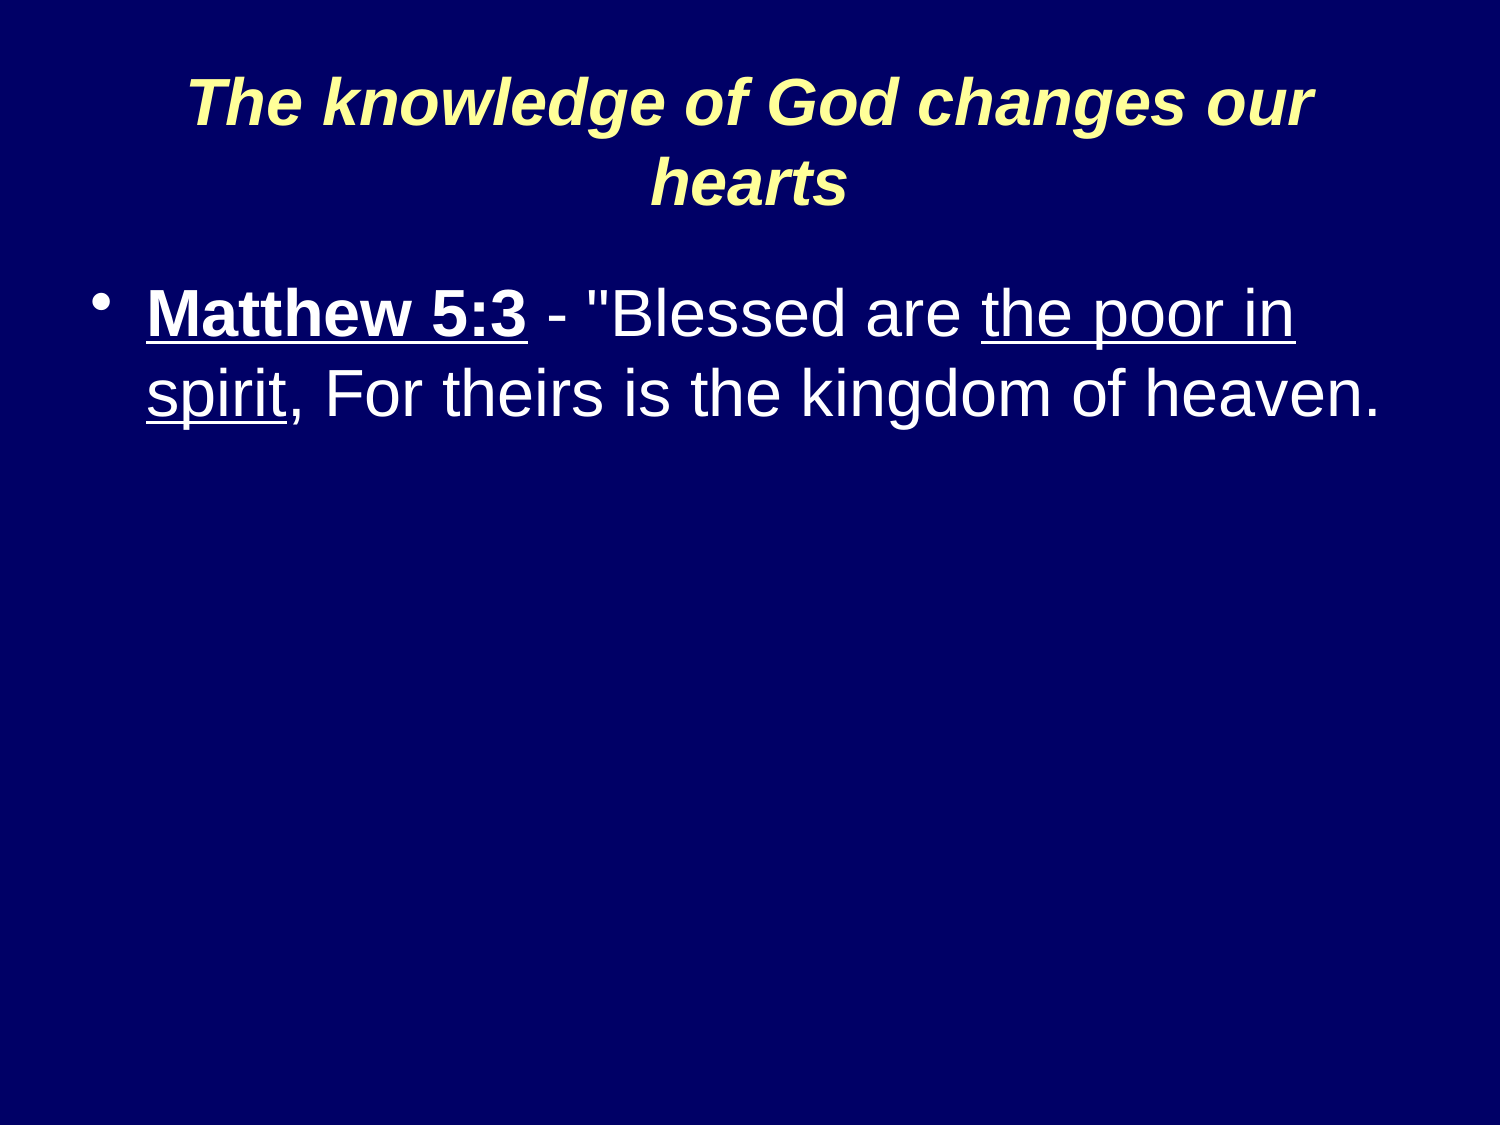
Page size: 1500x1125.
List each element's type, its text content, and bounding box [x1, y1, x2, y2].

list Matthew 5:3 - "Blessed are the poor in spirit, For theirs is the kingdom of heaven. [75, 262, 1425, 1005]
title The knowledge of God changes our hearts [75, 45, 1425, 233]
